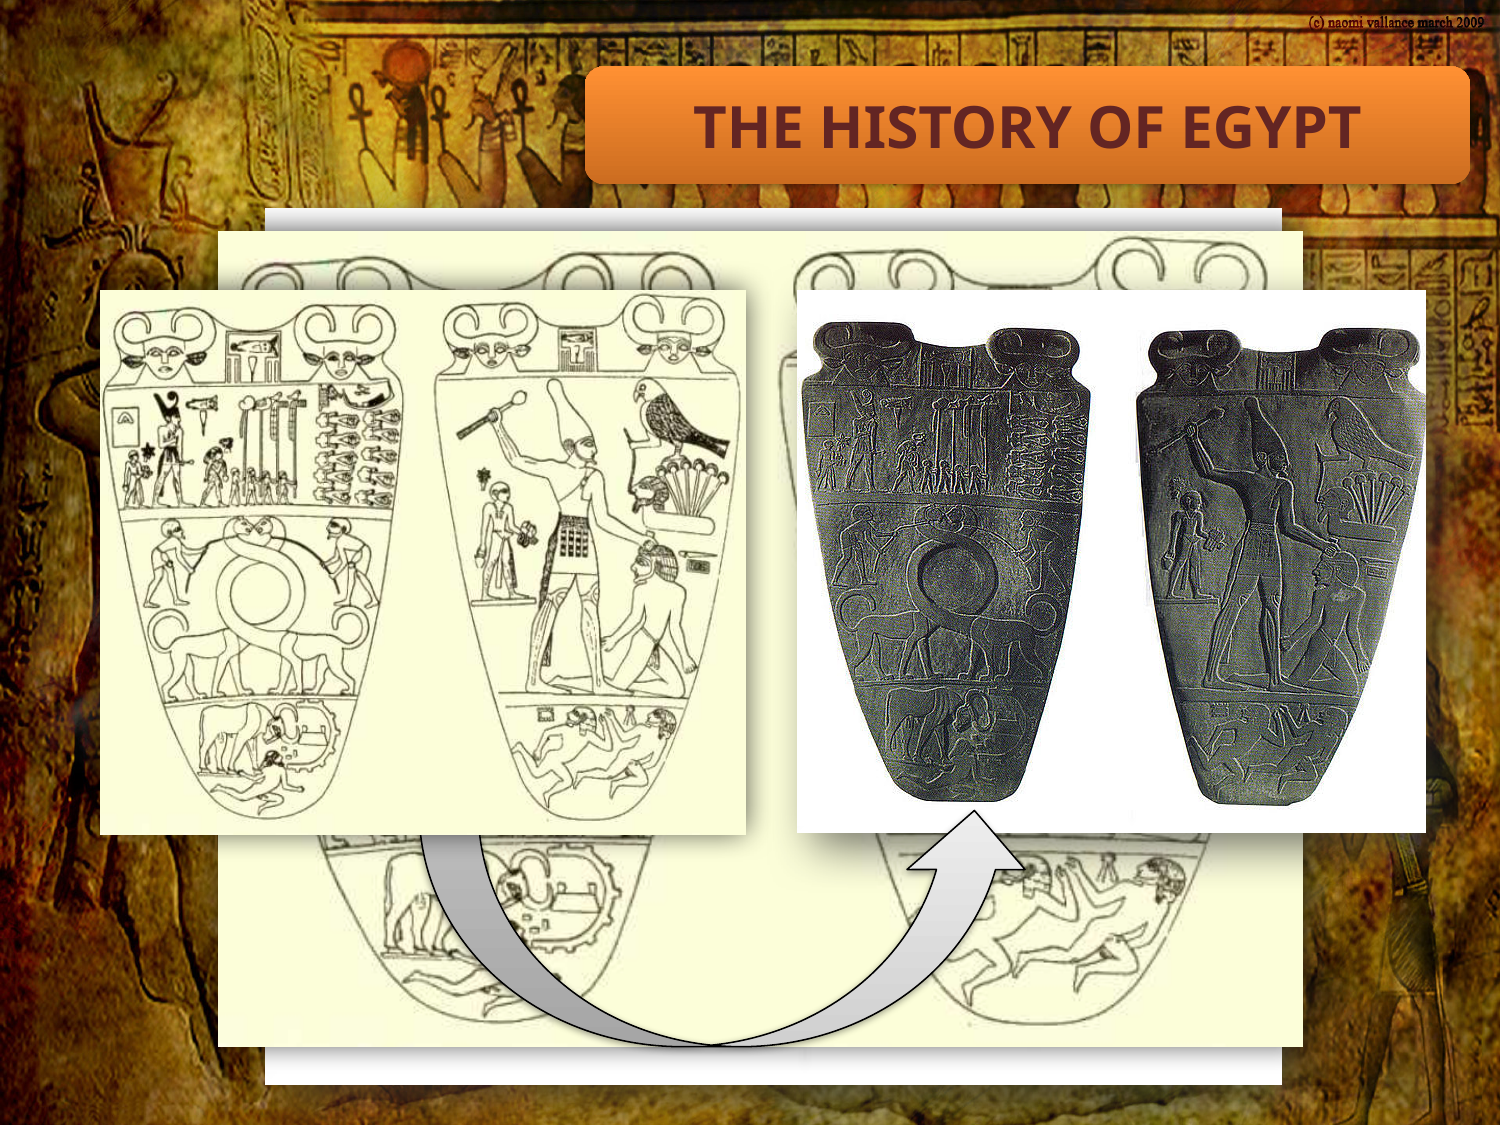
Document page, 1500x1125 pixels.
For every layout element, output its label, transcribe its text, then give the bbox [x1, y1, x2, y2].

picture [0, 0, 1500, 1125]
text_box THE HISTORY OF EGYPT [584, 66, 1471, 185]
